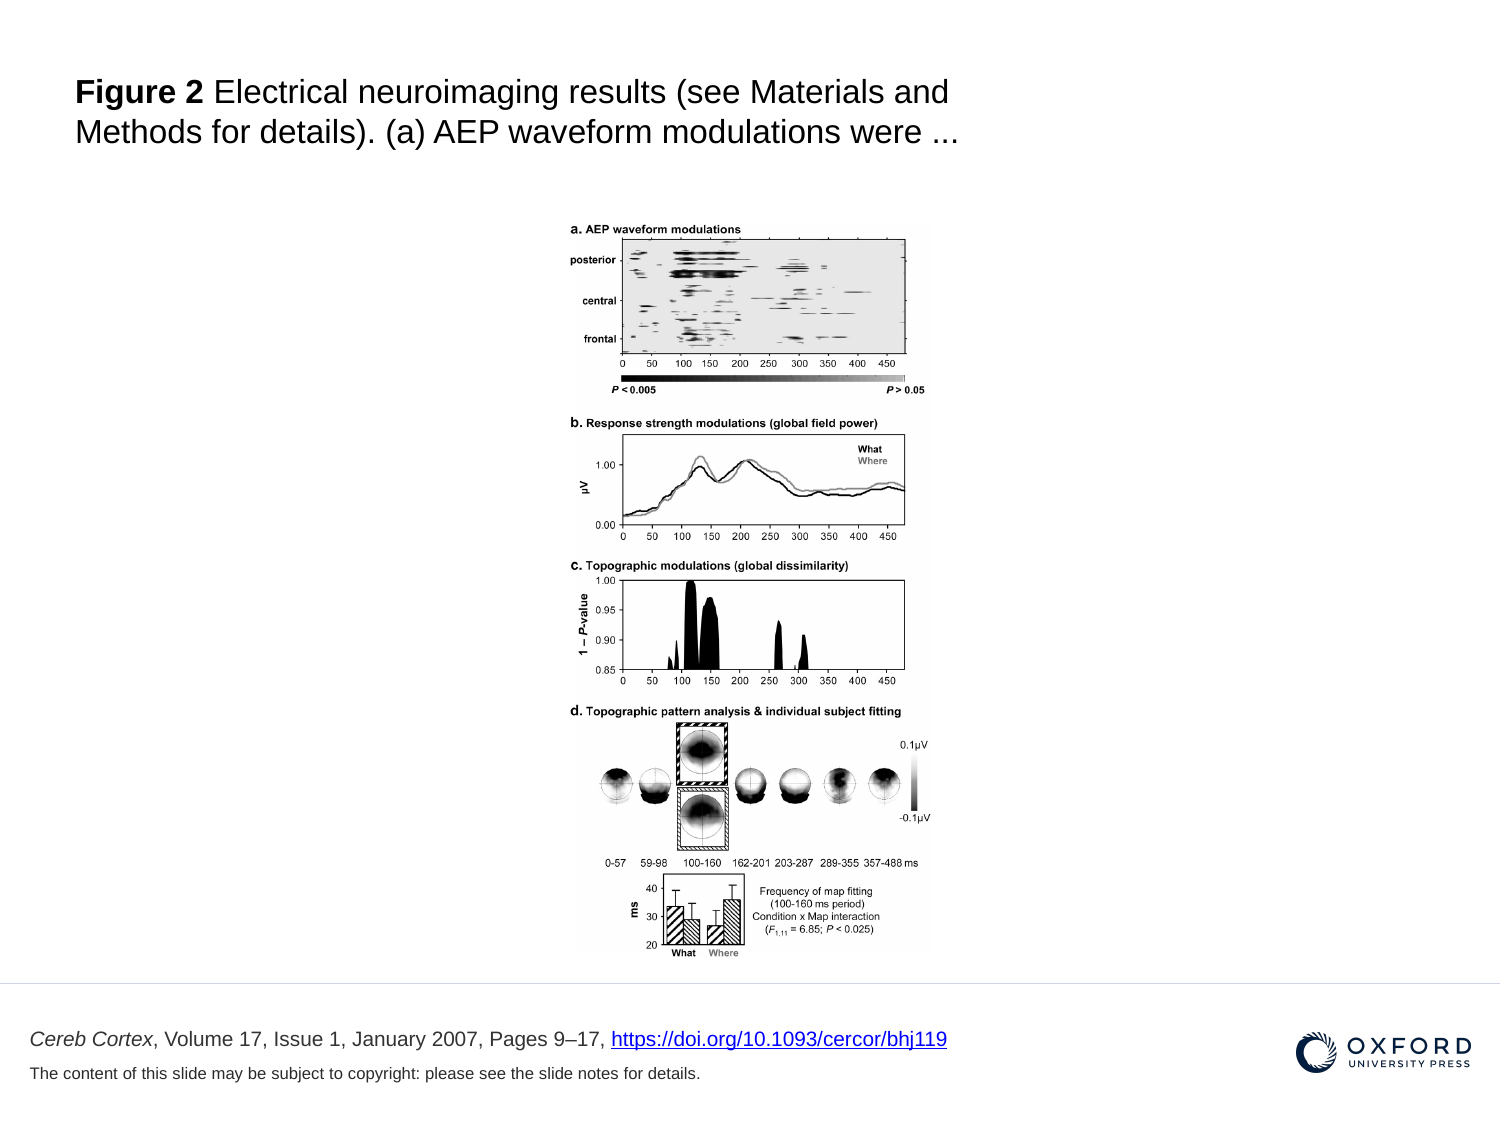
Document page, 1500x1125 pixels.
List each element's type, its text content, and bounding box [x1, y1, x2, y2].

title Figure 2 Electrical neuroimaging results (see Materials and Methods for details). (a) AEP waveform modulations were ... [75, 69, 1078, 171]
picture [570, 224, 931, 957]
footer Cereb Cortex, Volume 17, Issue 1, January 2007, Pages 9–17, https://doi.org/10.1093/cercor/bhj119 The content of this slide may be subject to copyright: please see the slide notes for details. [0, 983, 1260, 1125]
picture [1296, 1032, 1471, 1073]
